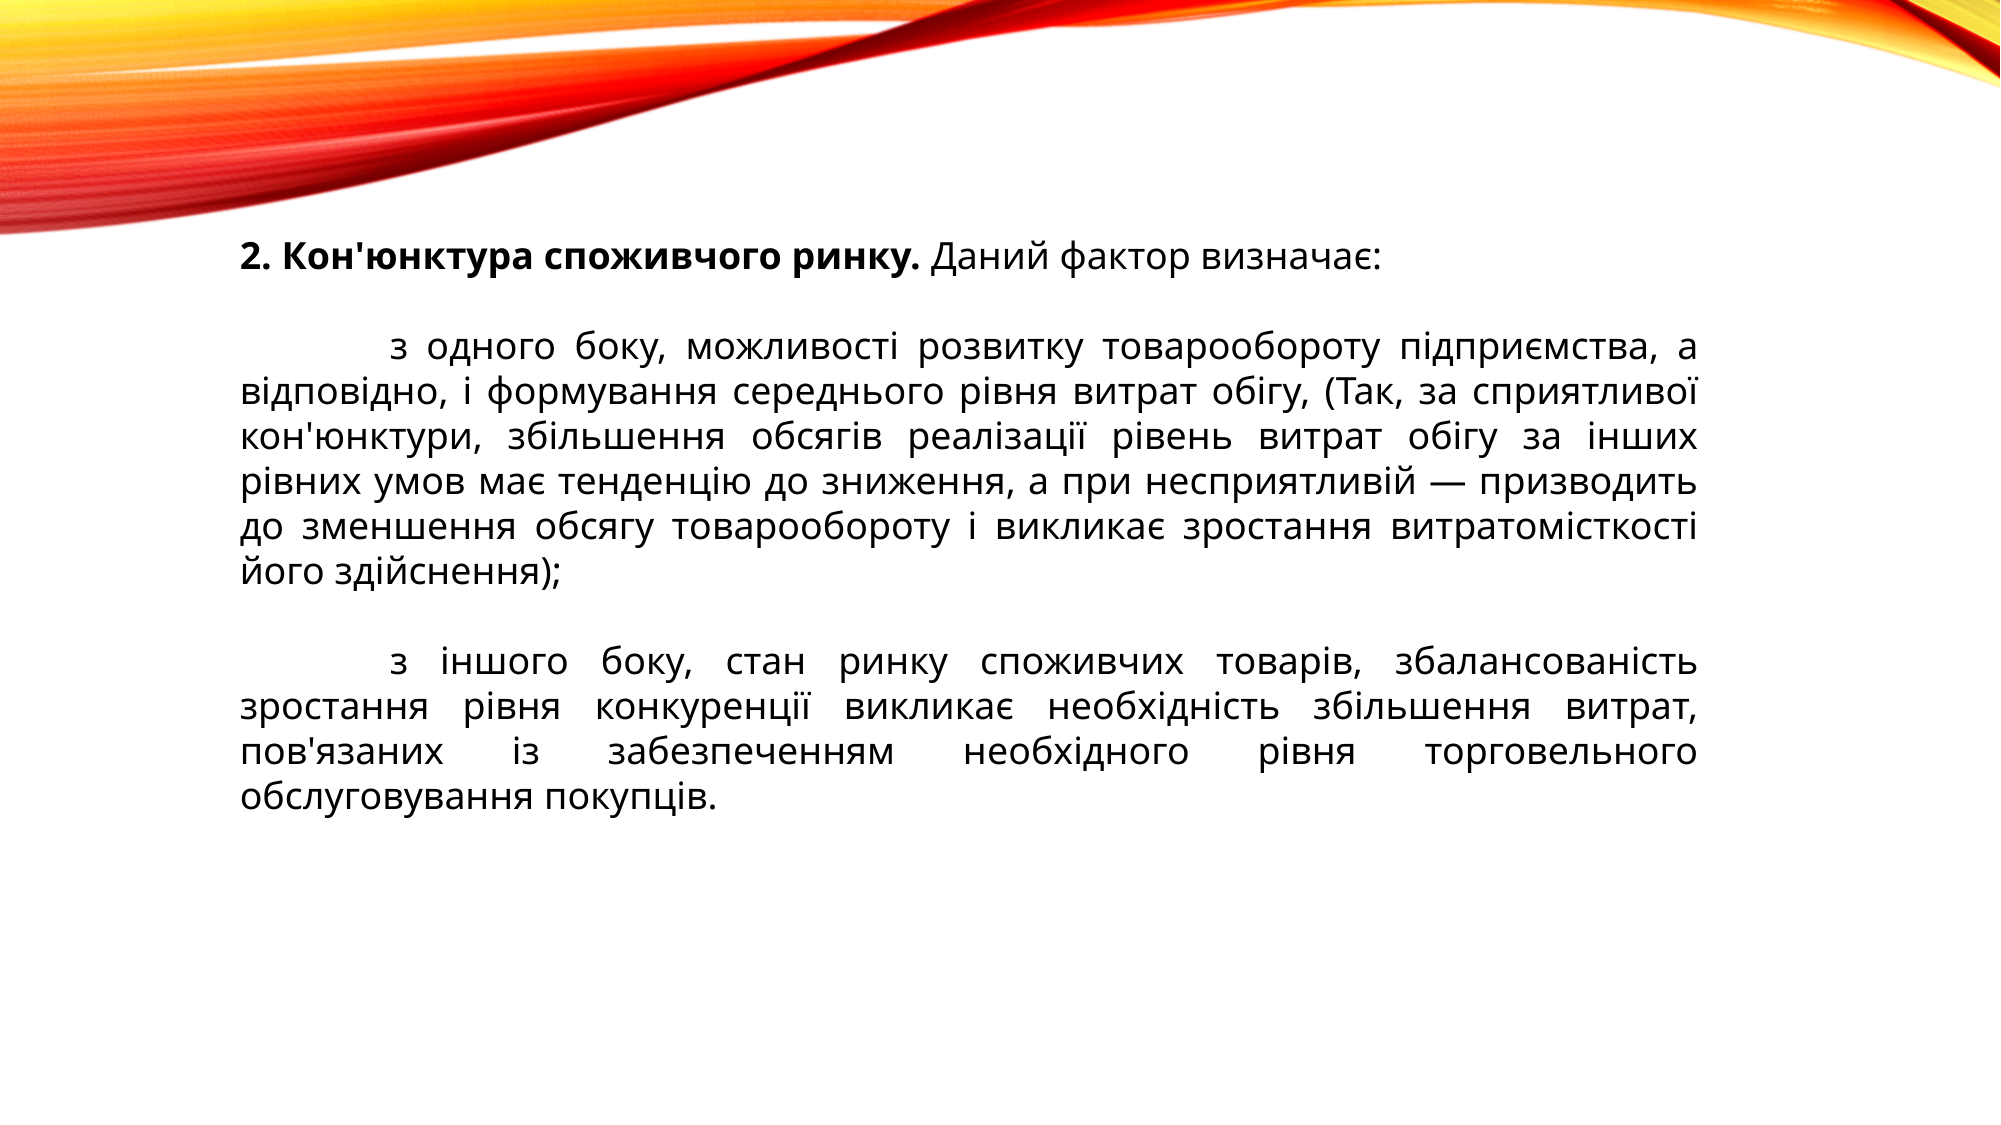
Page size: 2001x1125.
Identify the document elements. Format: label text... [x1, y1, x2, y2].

picture [0, 0, 2000, 237]
text_box 2. Кон'юнктура споживчого ринку. Даний фактор визначає: з одного боку, можливості розвитку товарообороту підприємства, а відповідно, і формування середнього рівня витрат обігу, (Так, за сприятливої кон'юнктури, збільшення обсягів реалізації рівень витрат обігу за інших рівних умов має тенденцію до зниження, а при несприятливій — призводить до зменшення обсягу товарообороту і викликає зростання витратомісткості його здійснення); з іншого боку, стан ринку споживчих товарів, збалансованість зростання рівня конкуренції викликає необхідність збільшення витрат, пов'язаних із забезпеченням необхідного рівня торговельного обслуговування покупців. [225, 224, 1715, 825]
